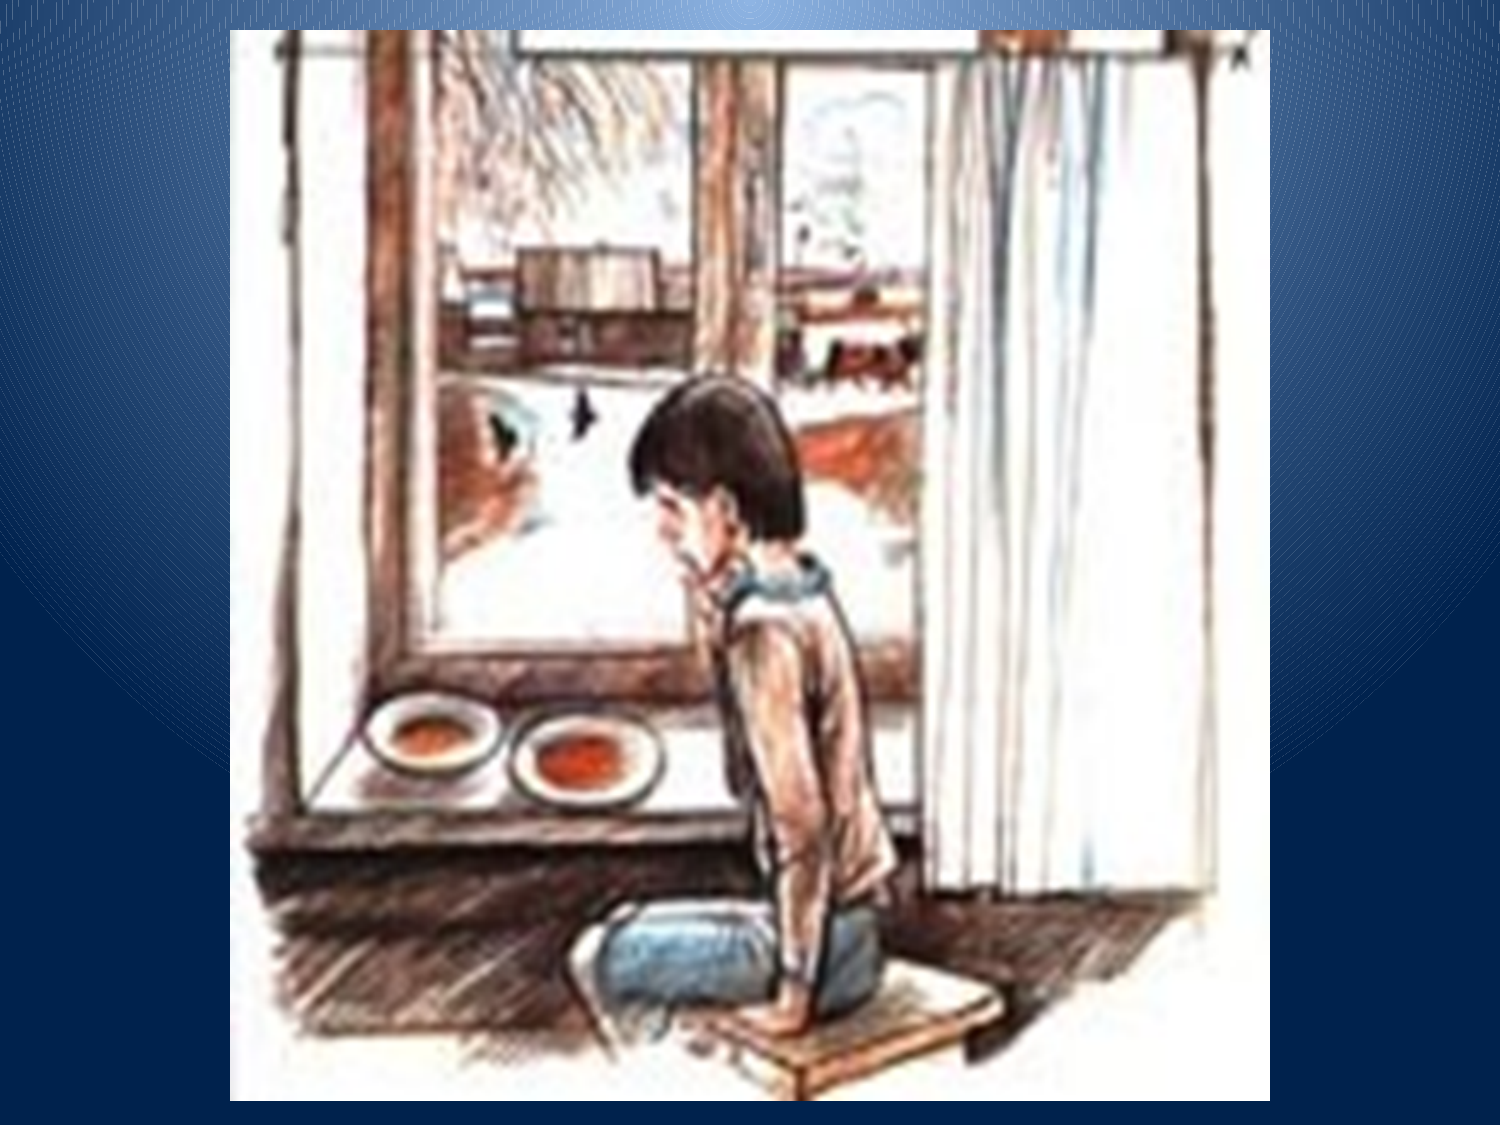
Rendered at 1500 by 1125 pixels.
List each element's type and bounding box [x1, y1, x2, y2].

list [229, 30, 1270, 1102]
